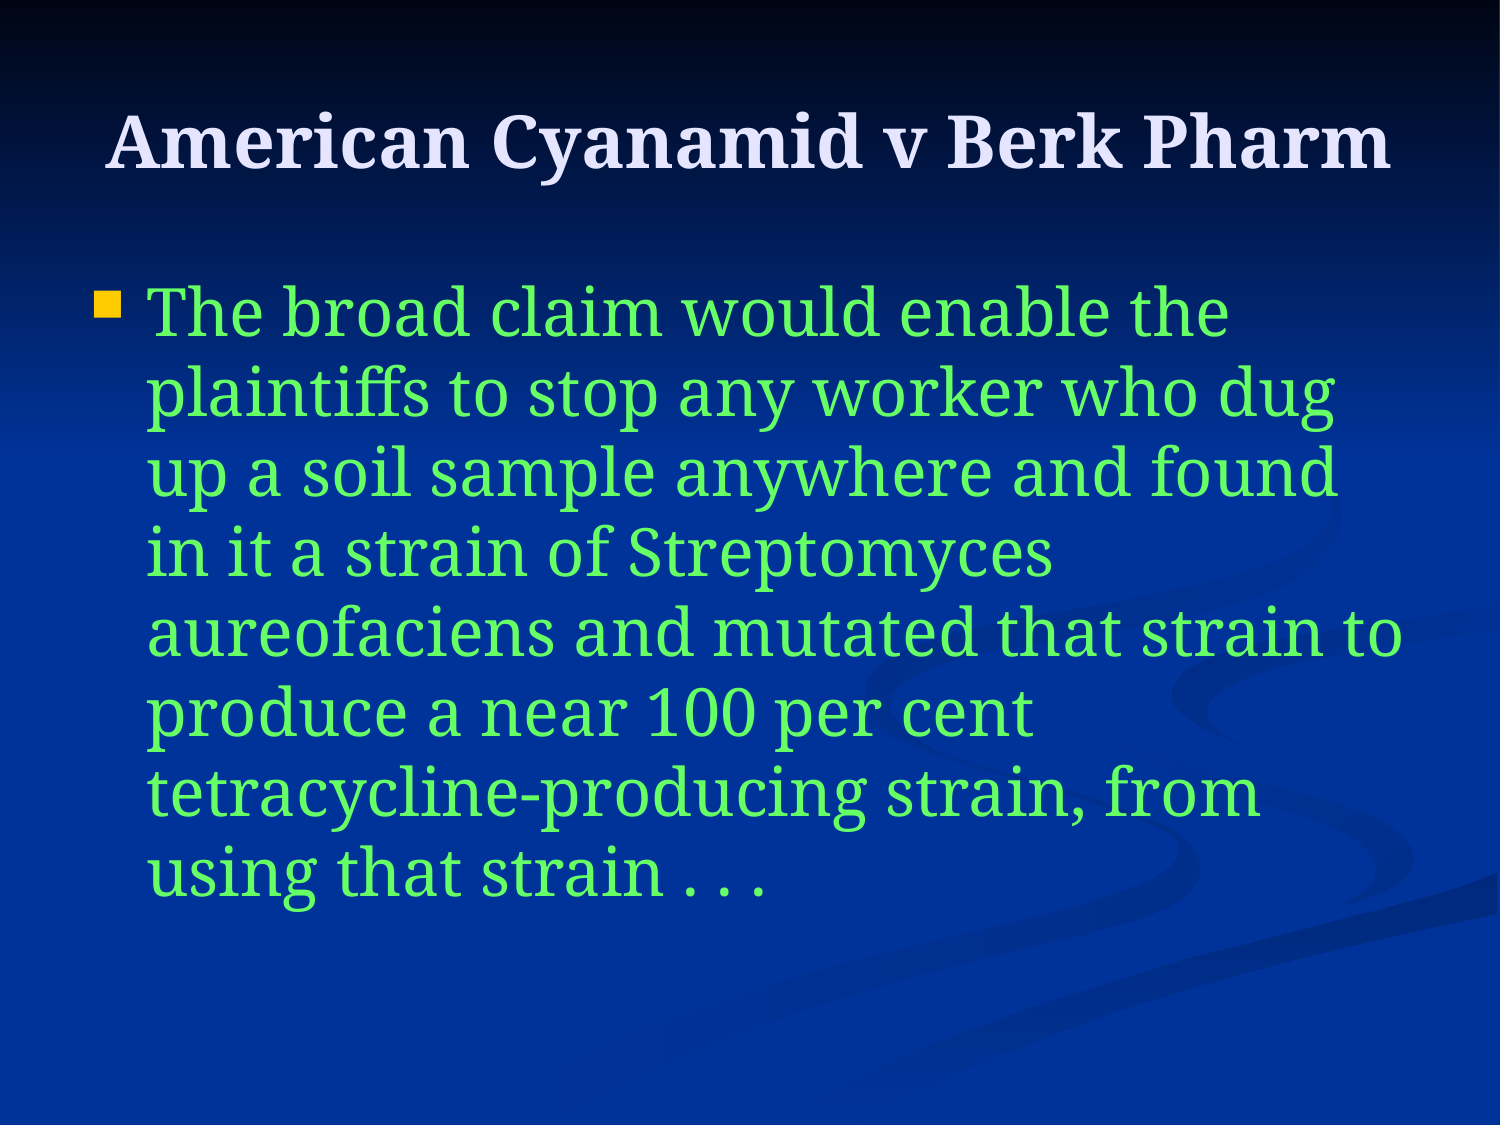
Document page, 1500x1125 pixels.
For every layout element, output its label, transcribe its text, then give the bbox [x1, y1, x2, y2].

title American Cyanamid v Berk Pharm [74, 44, 1426, 233]
list The broad claim would enable the plaintiffs to stop any worker who dug up a soil sample anywhere and found in it a strain of Streptomyces aureofaciens and mutated that strain to produce a near 100 per cent tetracycline-producing strain, from using that strain . . . [74, 262, 1426, 1006]
